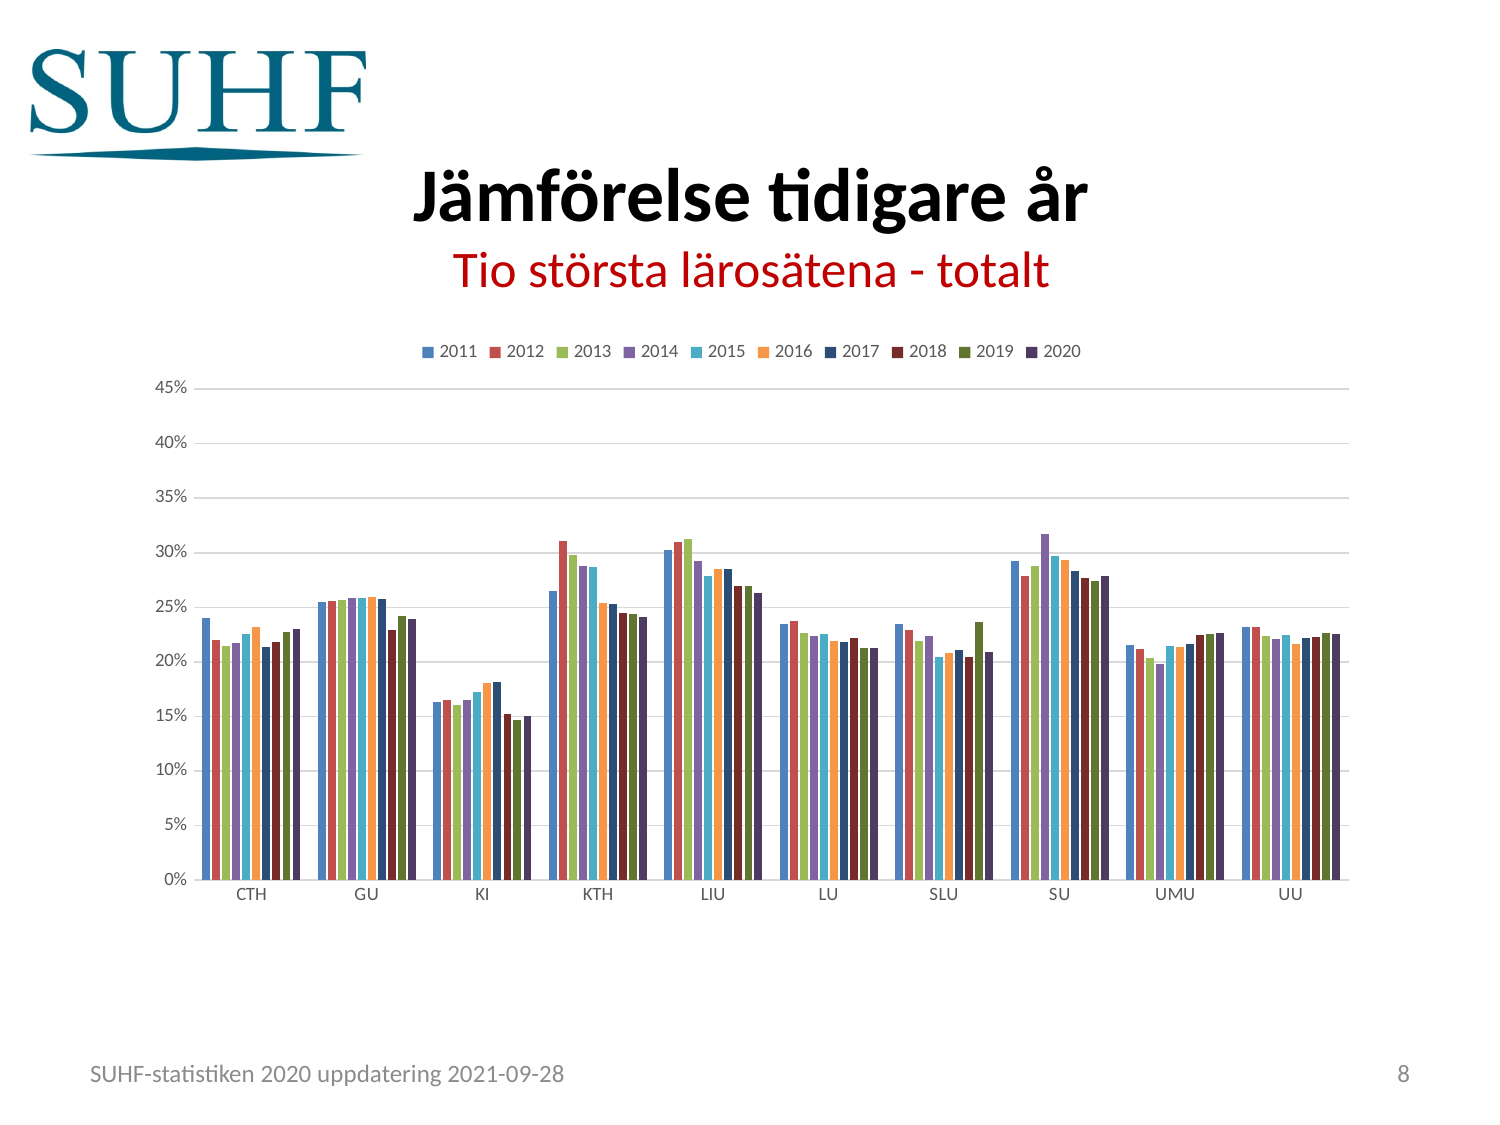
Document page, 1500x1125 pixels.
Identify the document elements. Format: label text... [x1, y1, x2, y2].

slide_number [75, 1042, 869, 1103]
picture [29, 49, 367, 162]
chart [129, 325, 1374, 917]
title Jämförelse tidigare år Tio största lärosätena - totalt [76, 137, 1427, 306]
slide_number 8 [1210, 1042, 1425, 1103]
